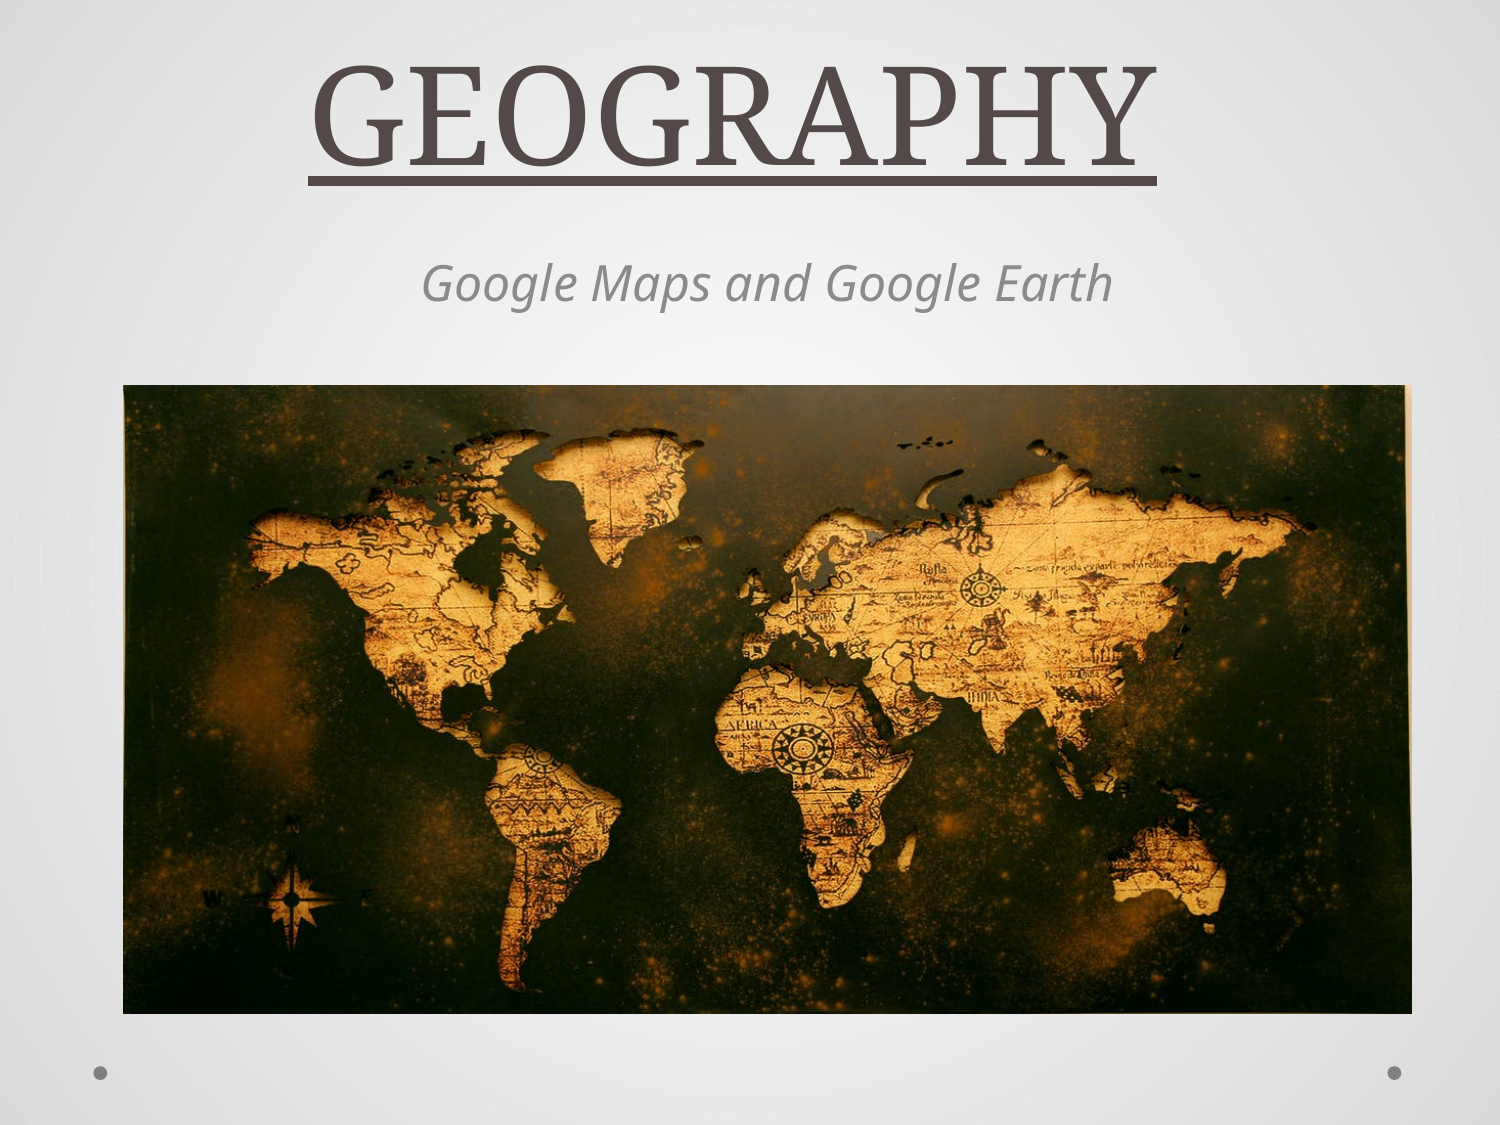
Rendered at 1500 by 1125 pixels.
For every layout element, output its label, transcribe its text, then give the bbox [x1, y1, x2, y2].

subtitle Google Maps and Google Earth [242, 243, 1293, 383]
title GEOGRAPHY [159, 0, 1306, 201]
picture [123, 385, 1412, 1014]
